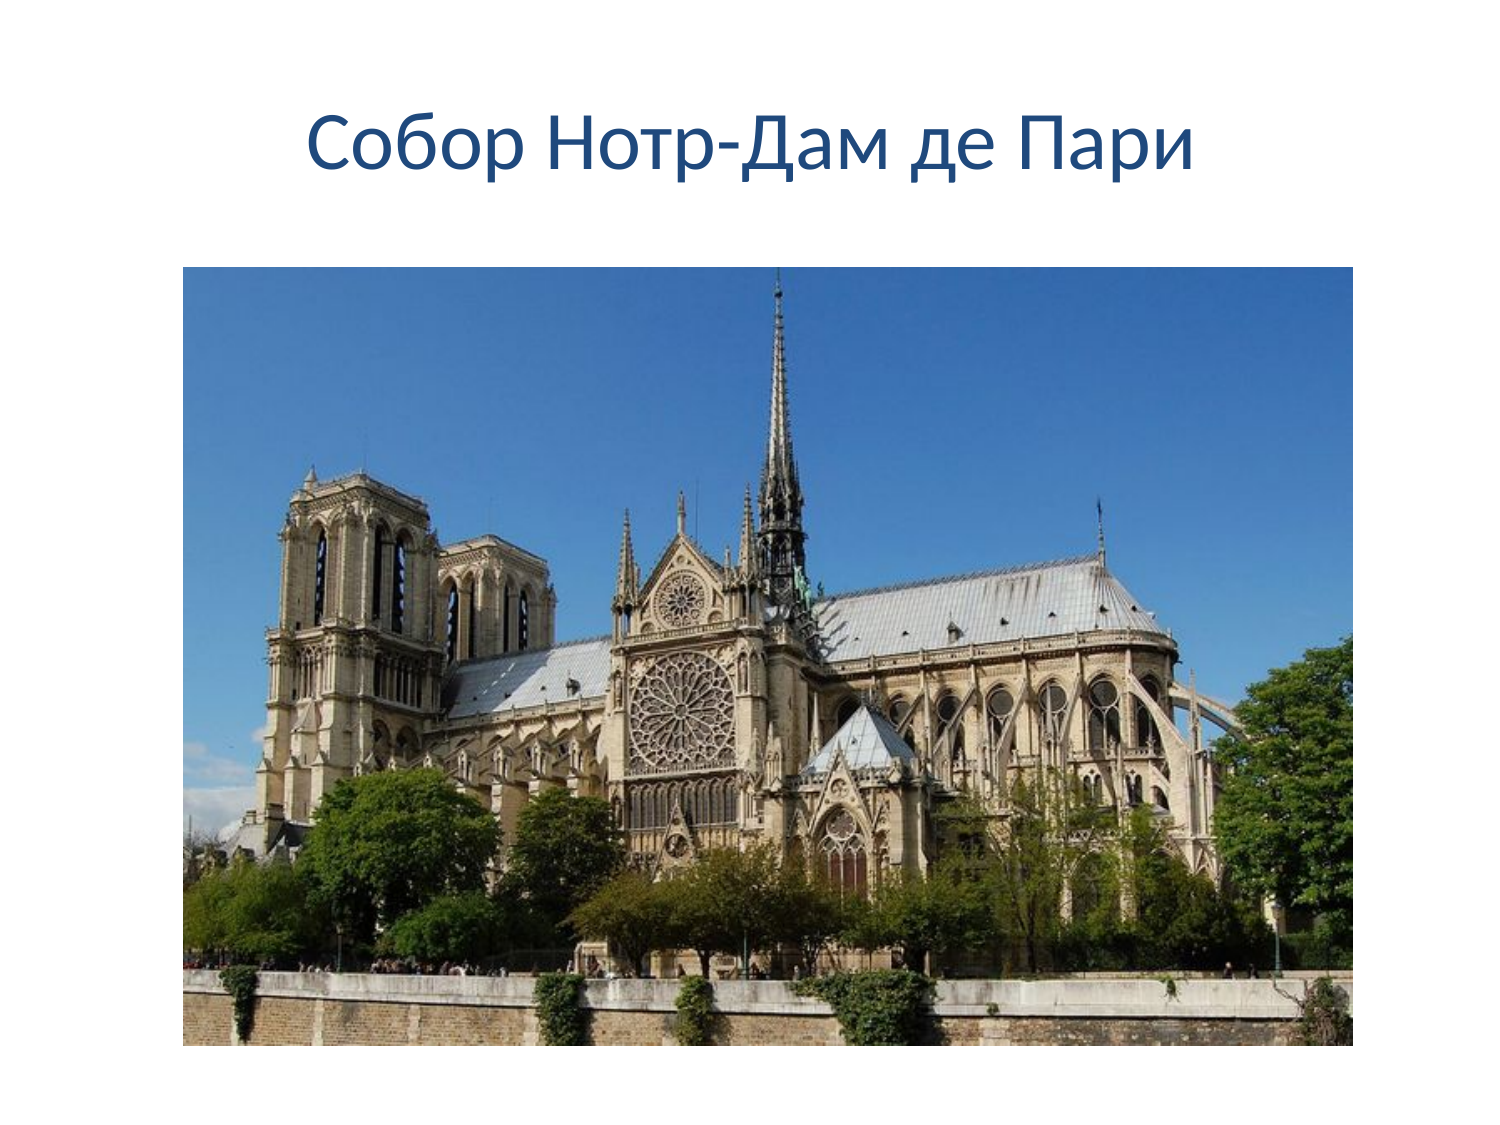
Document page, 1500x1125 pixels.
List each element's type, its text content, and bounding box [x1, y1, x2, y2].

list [182, 266, 1353, 1047]
title Собор Нотр-Дам де Пари [76, 42, 1428, 231]
